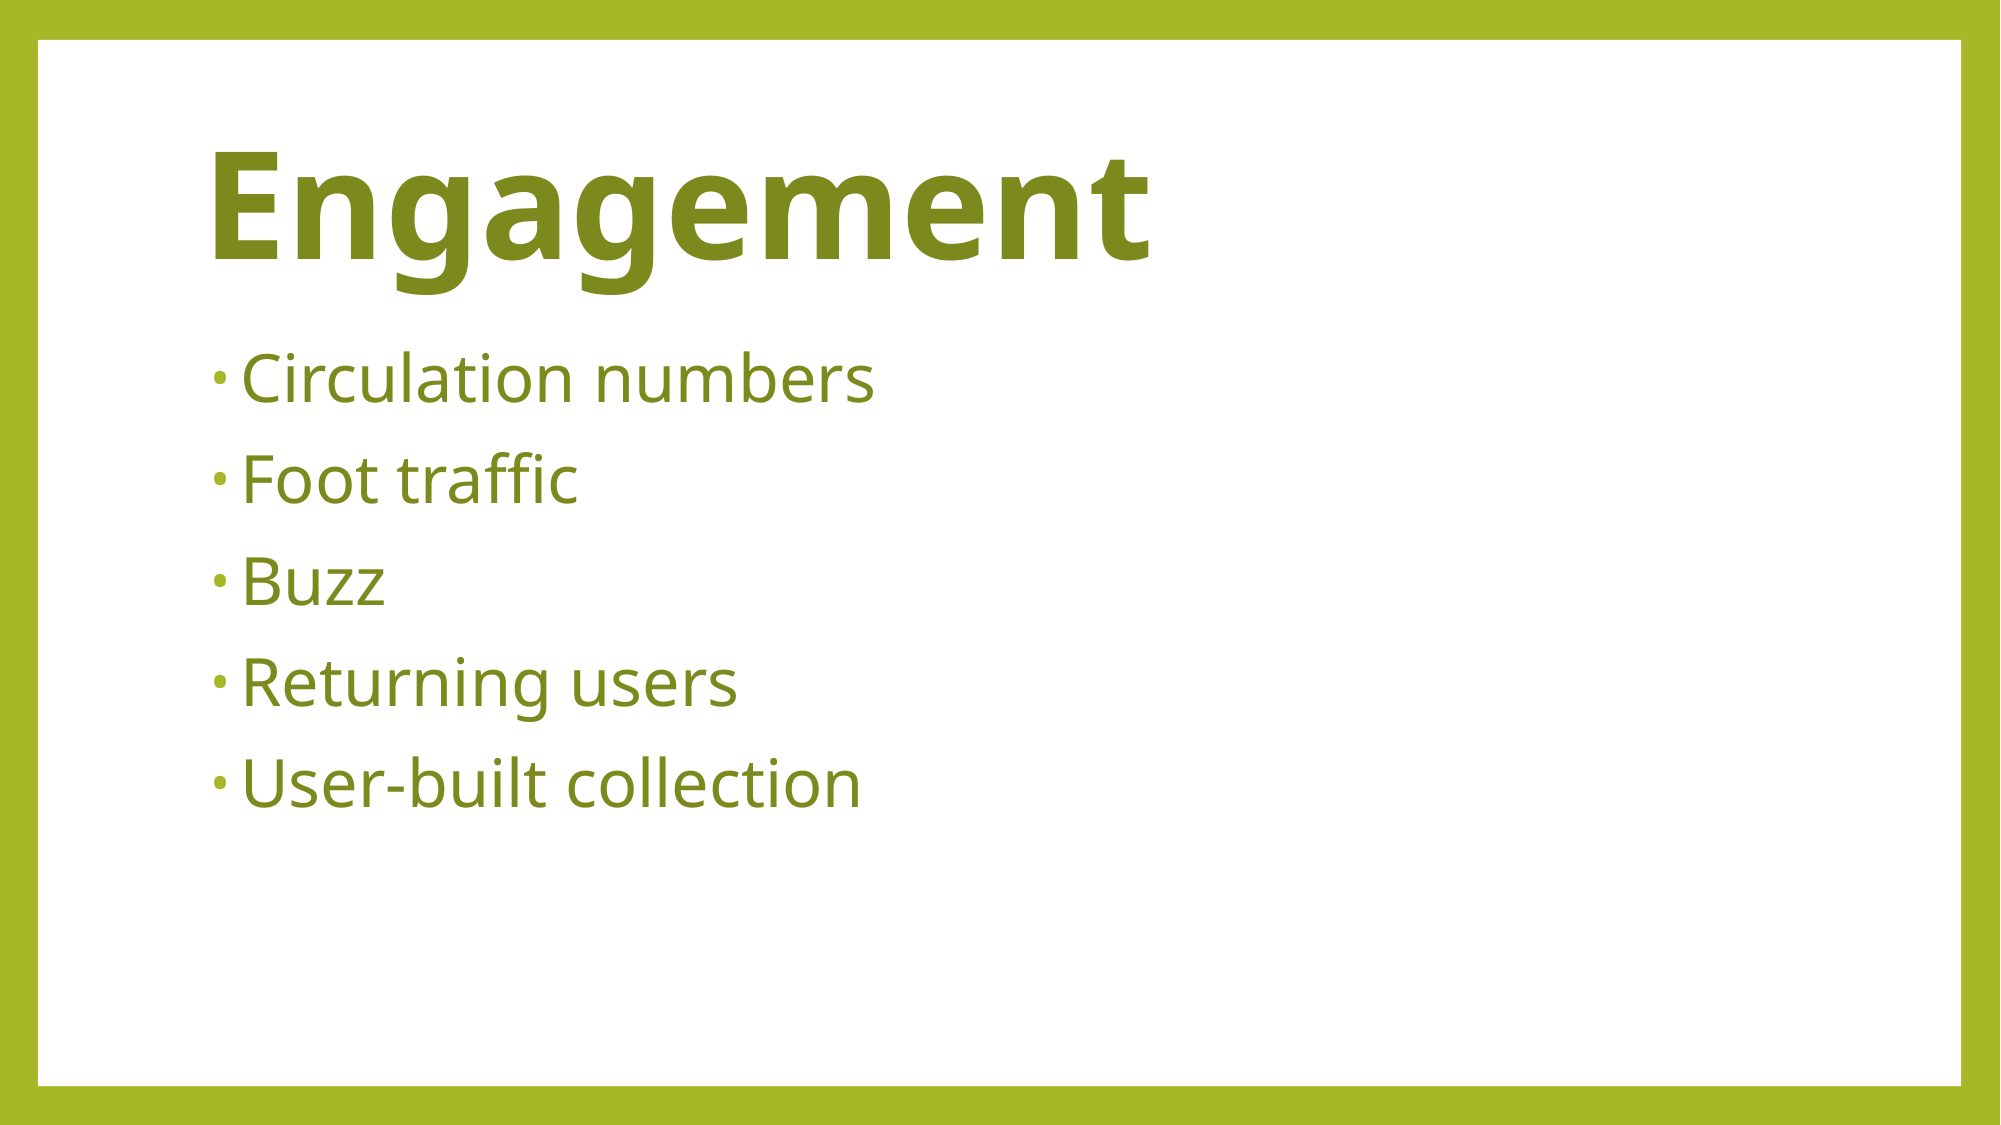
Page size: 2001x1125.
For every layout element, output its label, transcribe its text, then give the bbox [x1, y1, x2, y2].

list Circulation numbers Foot traffic Buzz Returning users User-built collection [187, 337, 1808, 1000]
title Engagement [187, 99, 1808, 323]
